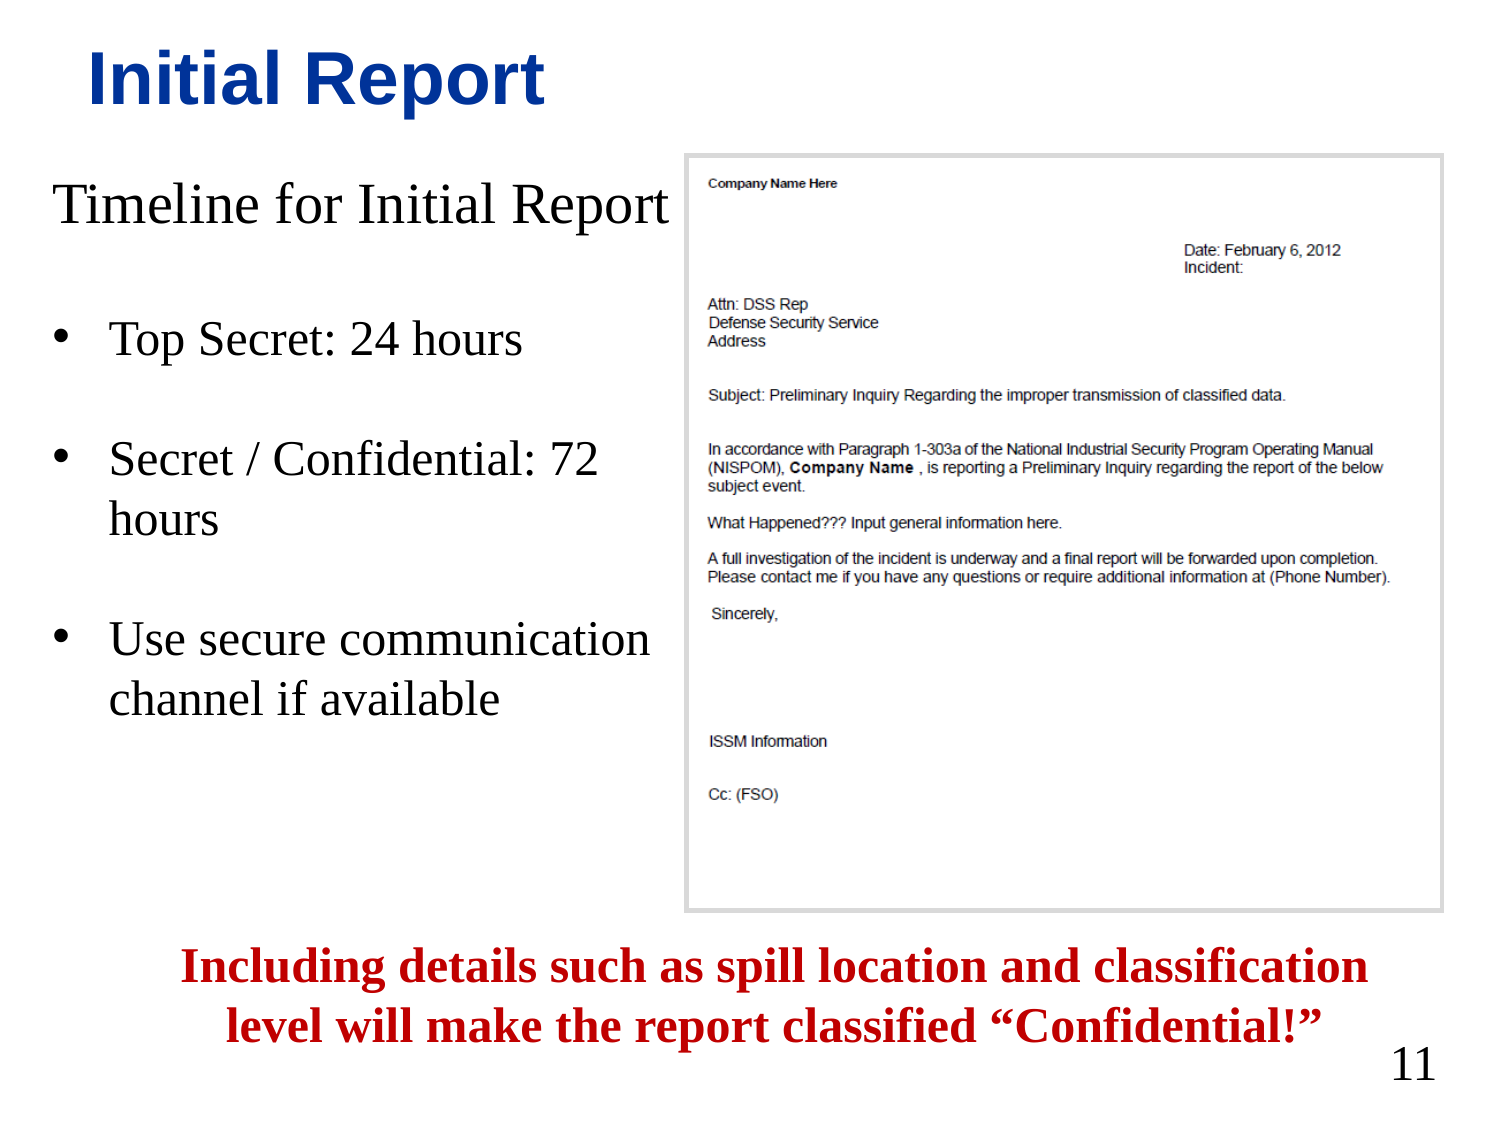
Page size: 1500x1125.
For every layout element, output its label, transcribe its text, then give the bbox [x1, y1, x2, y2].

text_box Including details such as spill location and classification level will make the report classified “Confidential!” [125, 924, 1425, 1060]
title Initial Report [87, 28, 1288, 118]
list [688, 157, 1440, 909]
text_box Timeline for Initial Report Top Secret: 24 hours Secret / Confidential: 72 hours Use secure communication channel if available [37, 158, 686, 913]
text_box 11 [1374, 1023, 1475, 1099]
